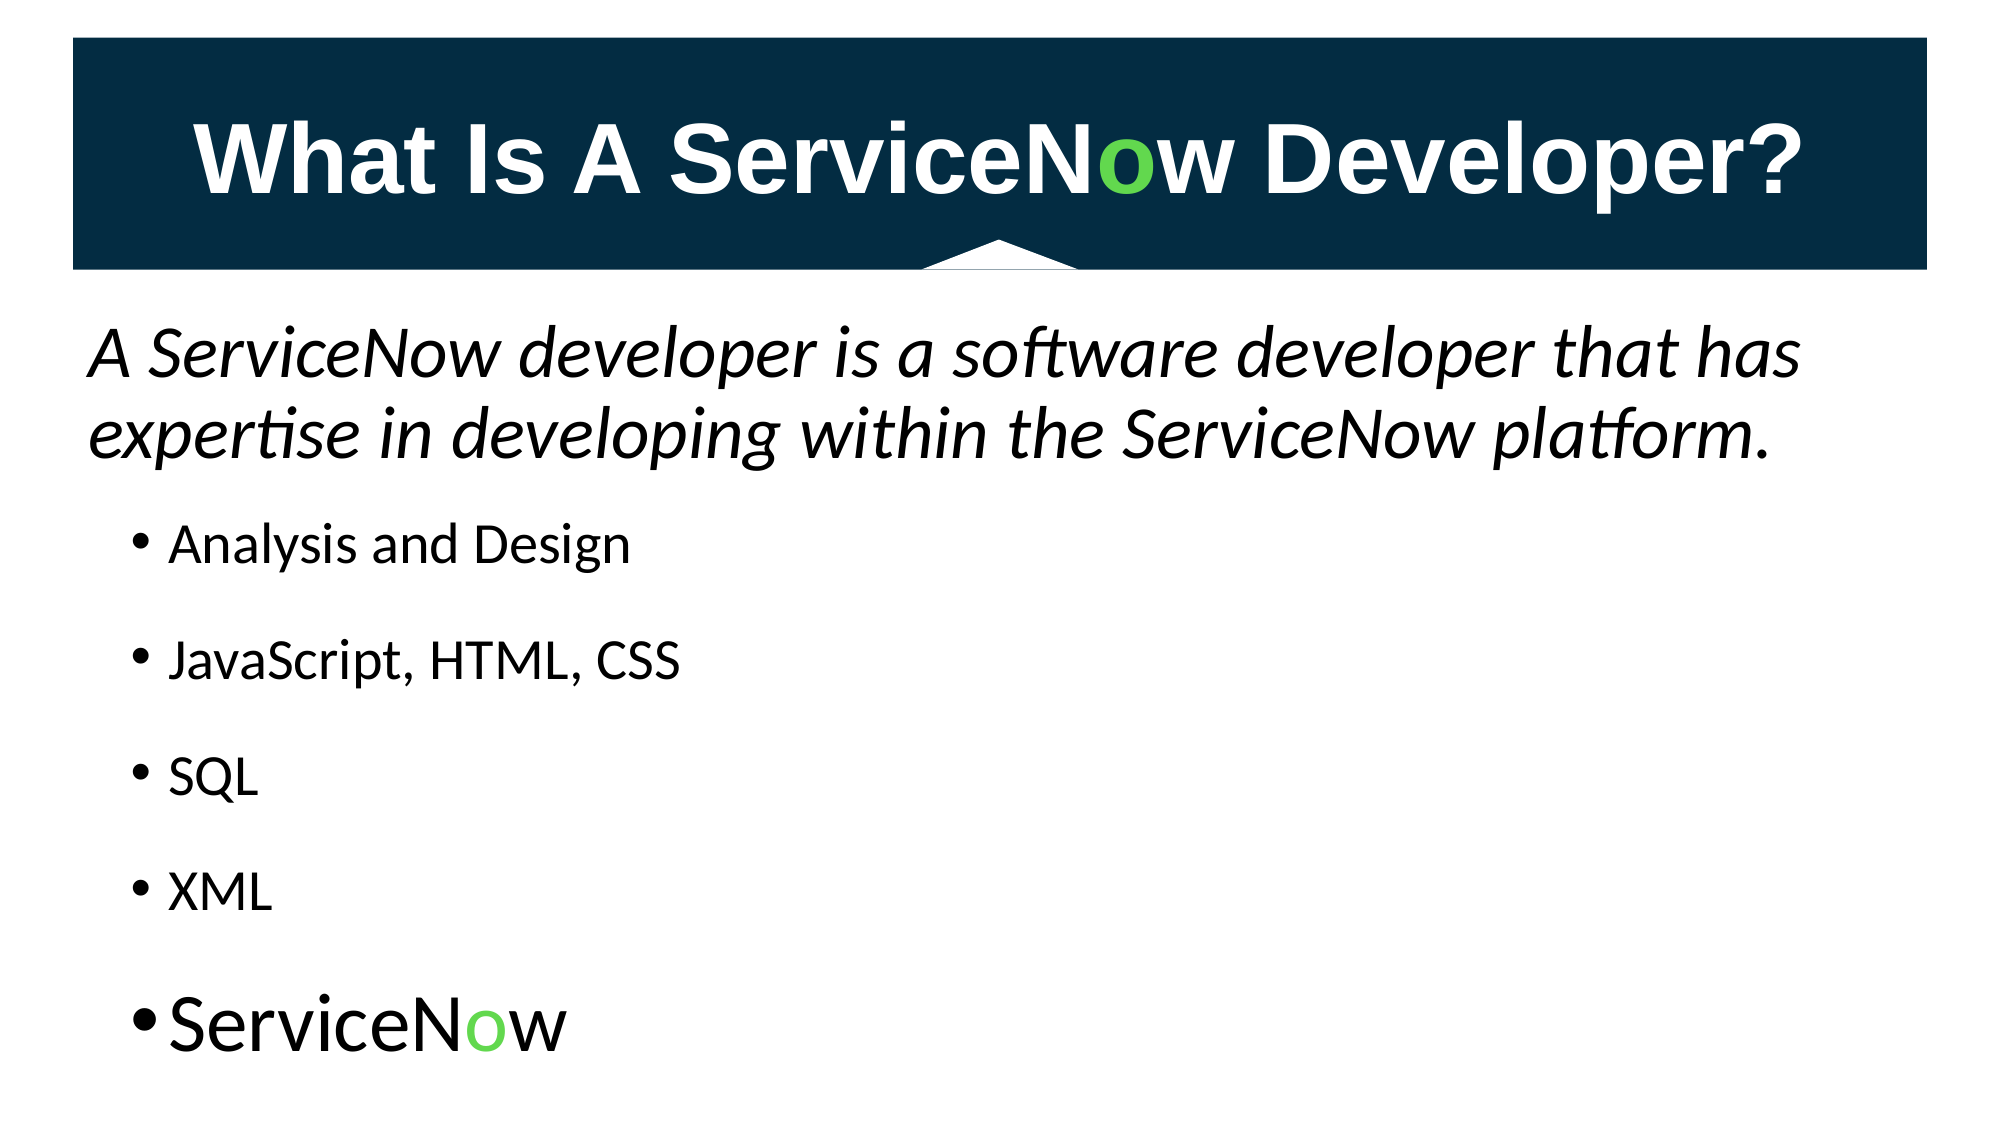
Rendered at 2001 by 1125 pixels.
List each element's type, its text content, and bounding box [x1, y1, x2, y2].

text_box What Is A ServiceNow Developer? [72, 36, 1928, 271]
list A ServiceNow developer is a software developer that has expertise in developing within the ServiceNow platform. [73, 305, 1927, 498]
text_box Analysis and Design JavaScript, HTML, CSS SQL XML ServiceNow [115, 497, 795, 1028]
text_box [921, 238, 1079, 271]
